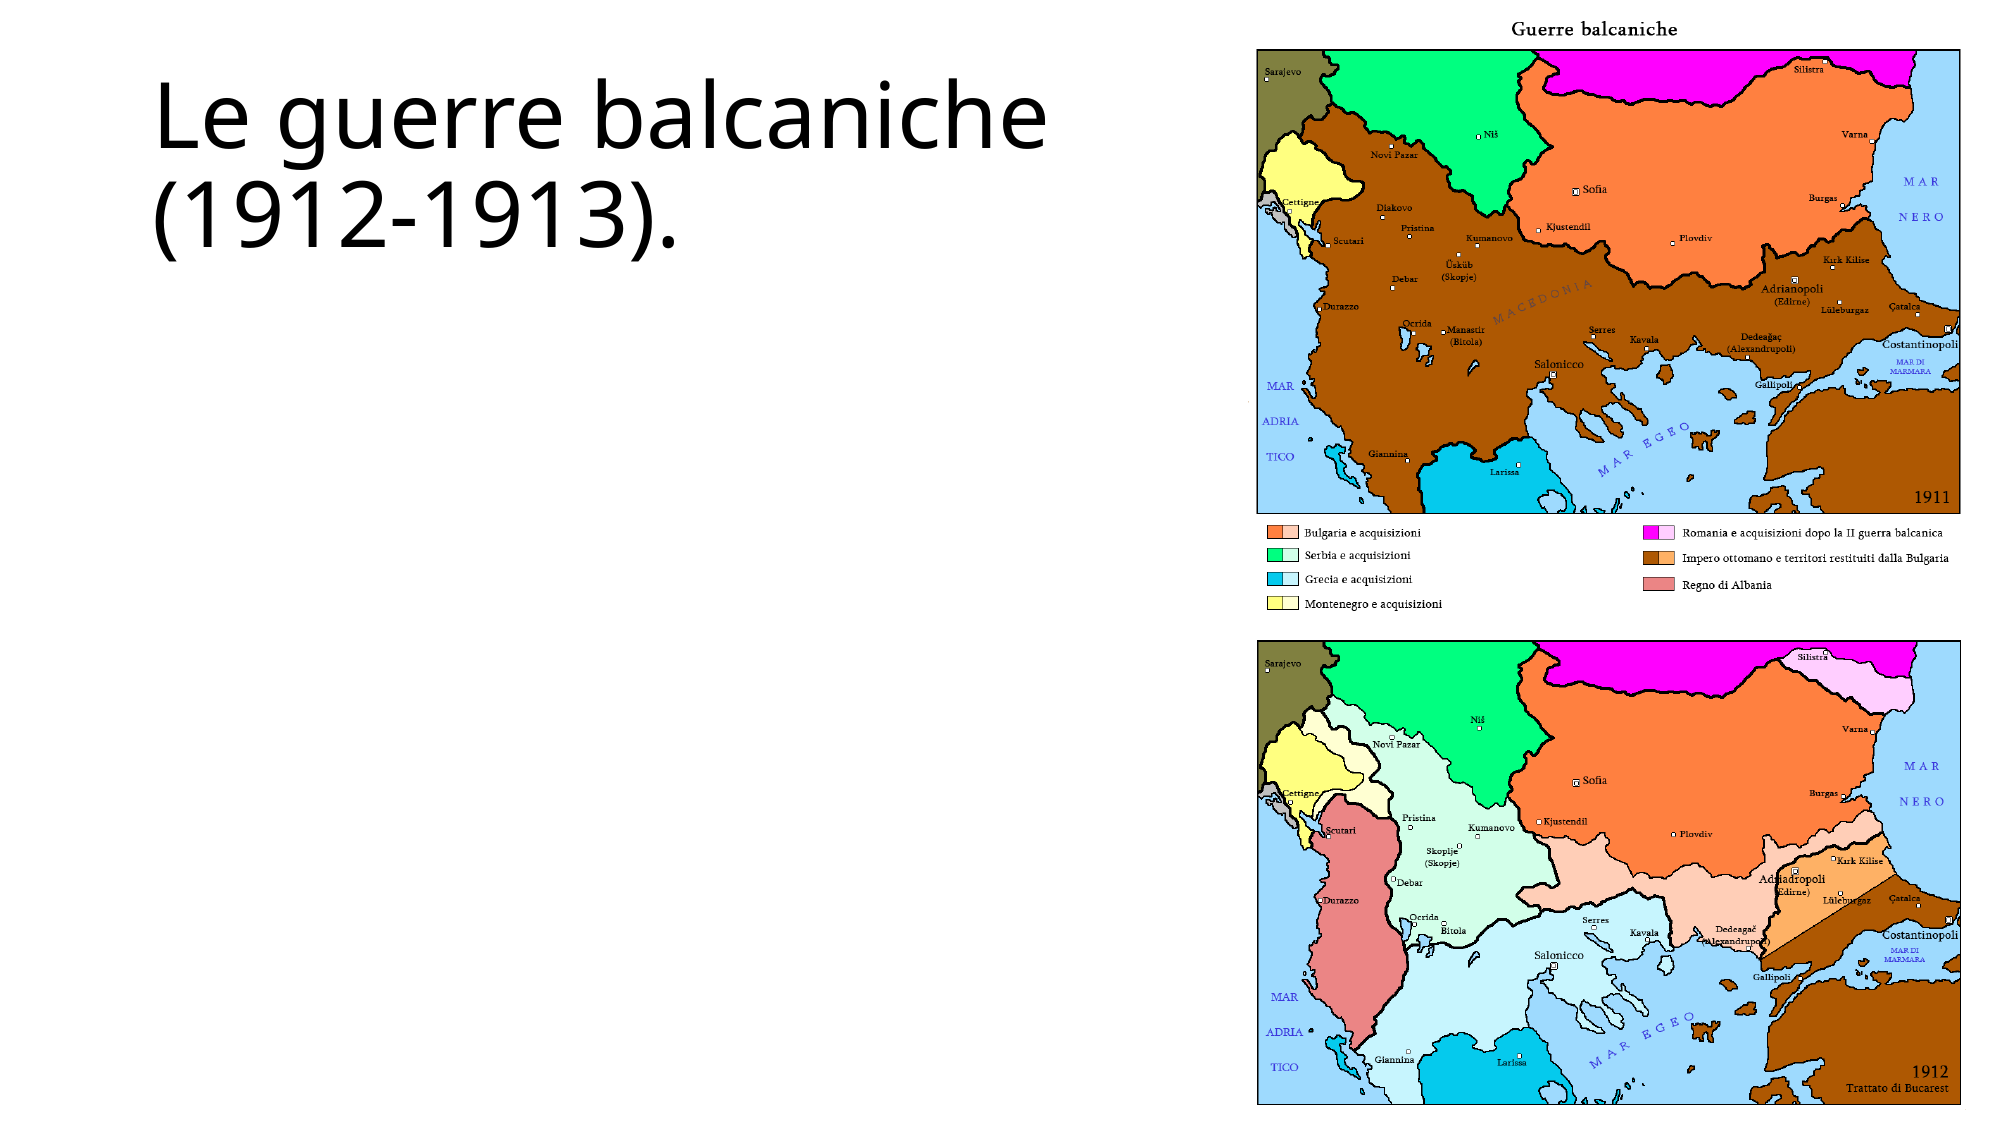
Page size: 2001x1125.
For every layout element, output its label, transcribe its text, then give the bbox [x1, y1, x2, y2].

title Le guerre balcaniche (1912-1913). [137, 59, 1242, 278]
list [1242, 8, 1977, 1121]
